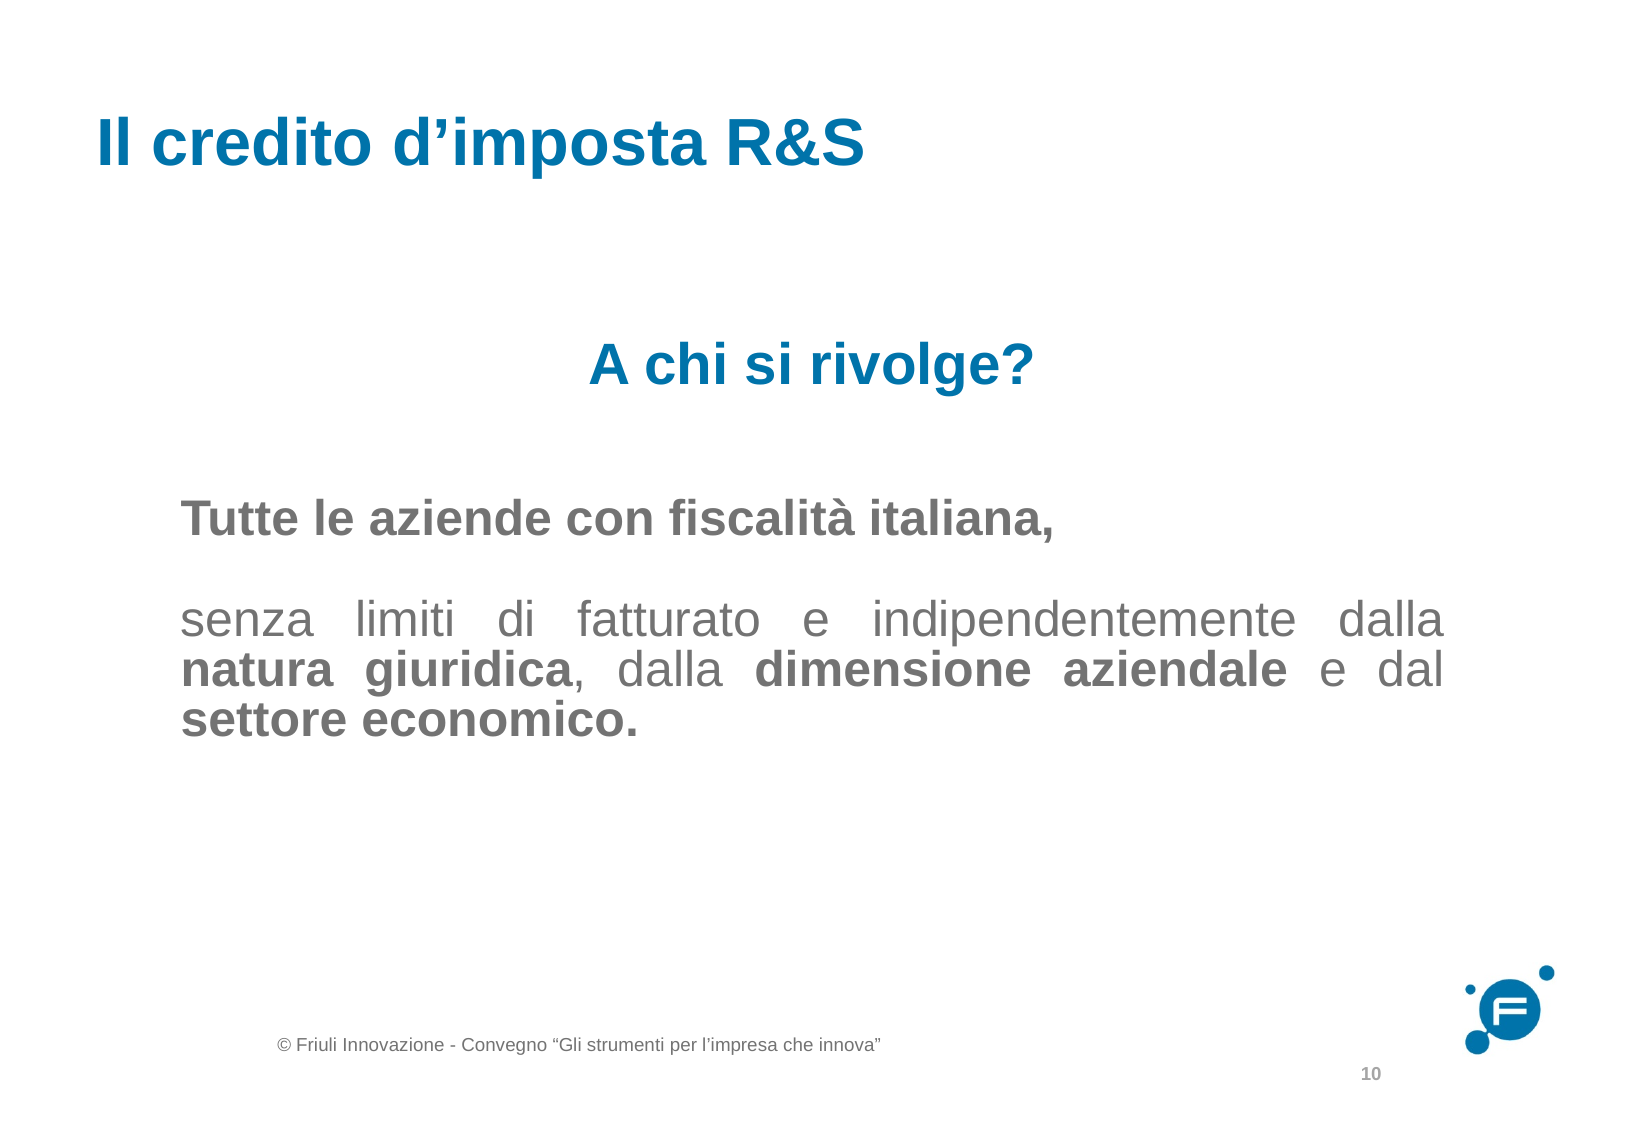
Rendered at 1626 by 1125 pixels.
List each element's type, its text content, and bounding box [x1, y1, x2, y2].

slide_number 10 [1059, 1042, 1398, 1103]
list A chi si rivolge? Tutte le aziende con fiscalità italiana, senza limiti di fatturato e indipendentemente dalla natura giuridica, dalla dimensione aziendale e dal settore economico. [165, 338, 1460, 947]
picture [1462, 962, 1557, 1057]
title Il credito d’imposta R&S [81, 45, 1544, 233]
